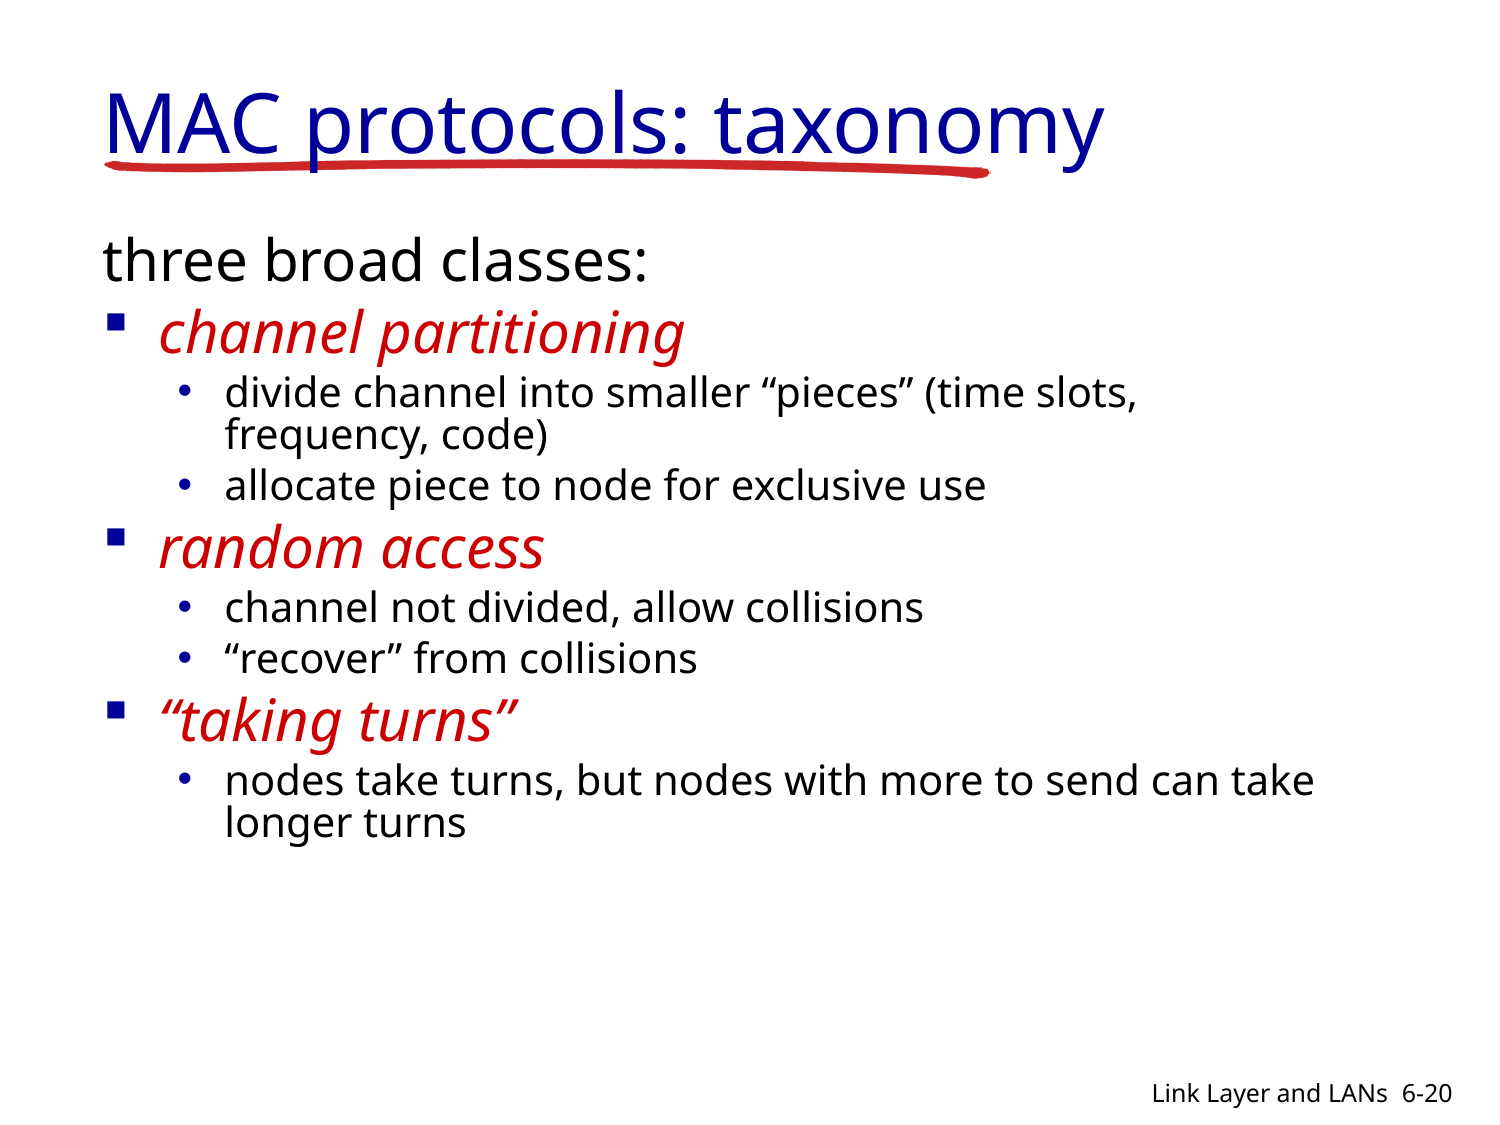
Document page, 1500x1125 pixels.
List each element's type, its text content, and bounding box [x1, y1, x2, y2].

footer Link Layer and LANs [1045, 1069, 1404, 1110]
list three broad classes: channel partitioning divide channel into smaller “pieces” (time slots, frequency, code) allocate piece to node for exclusive use random access channel not divided, allow collisions “recover” from collisions “taking turns” nodes take turns, but nodes with more to send can take longer turns [87, 226, 1363, 990]
title MAC protocols: taxonomy [87, 26, 1417, 215]
slide_number 6-20 [1387, 1069, 1478, 1115]
picture [100, 154, 1001, 184]
